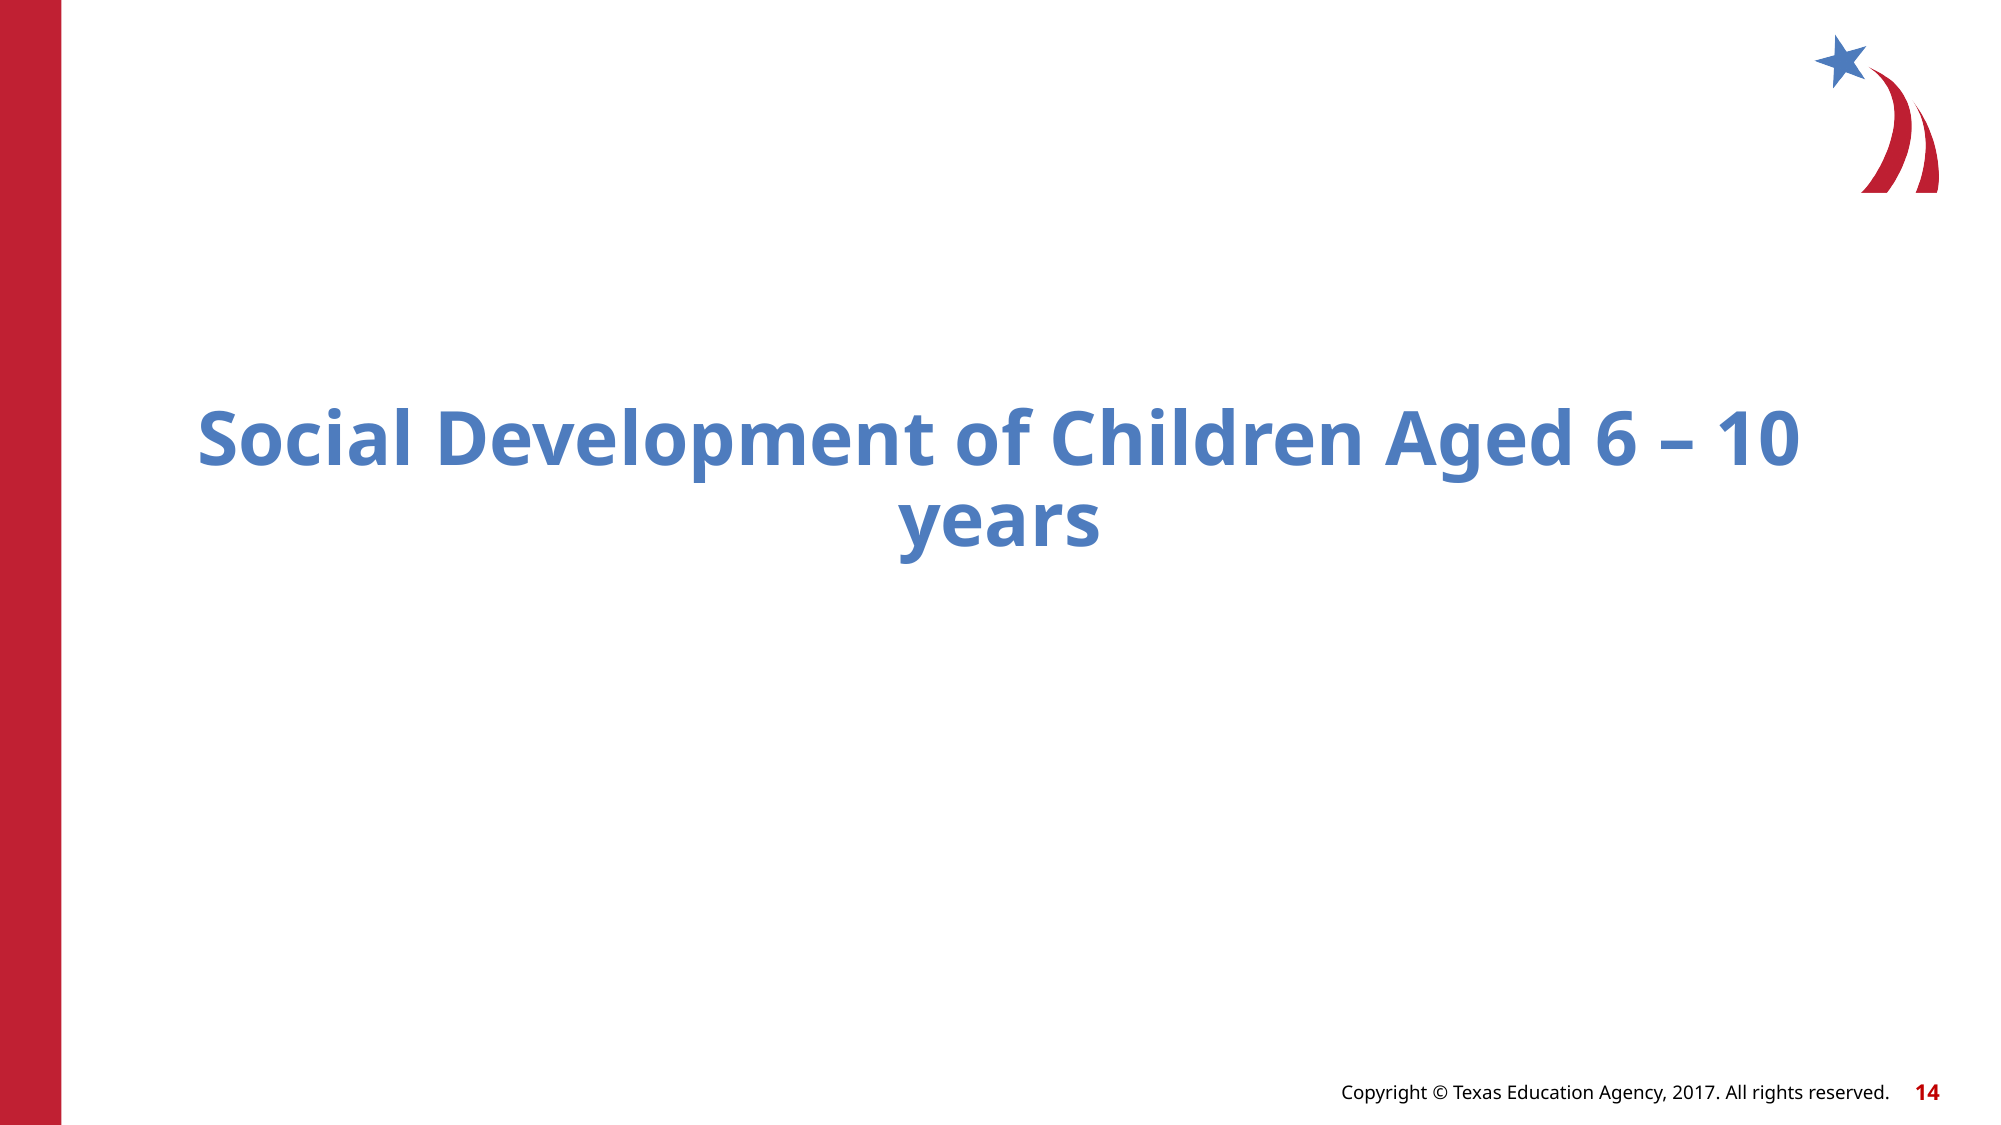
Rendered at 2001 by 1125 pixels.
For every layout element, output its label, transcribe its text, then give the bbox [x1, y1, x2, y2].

title Social Development of Children Aged 6 – 10 years [174, 418, 1826, 563]
picture [1814, 34, 1939, 193]
